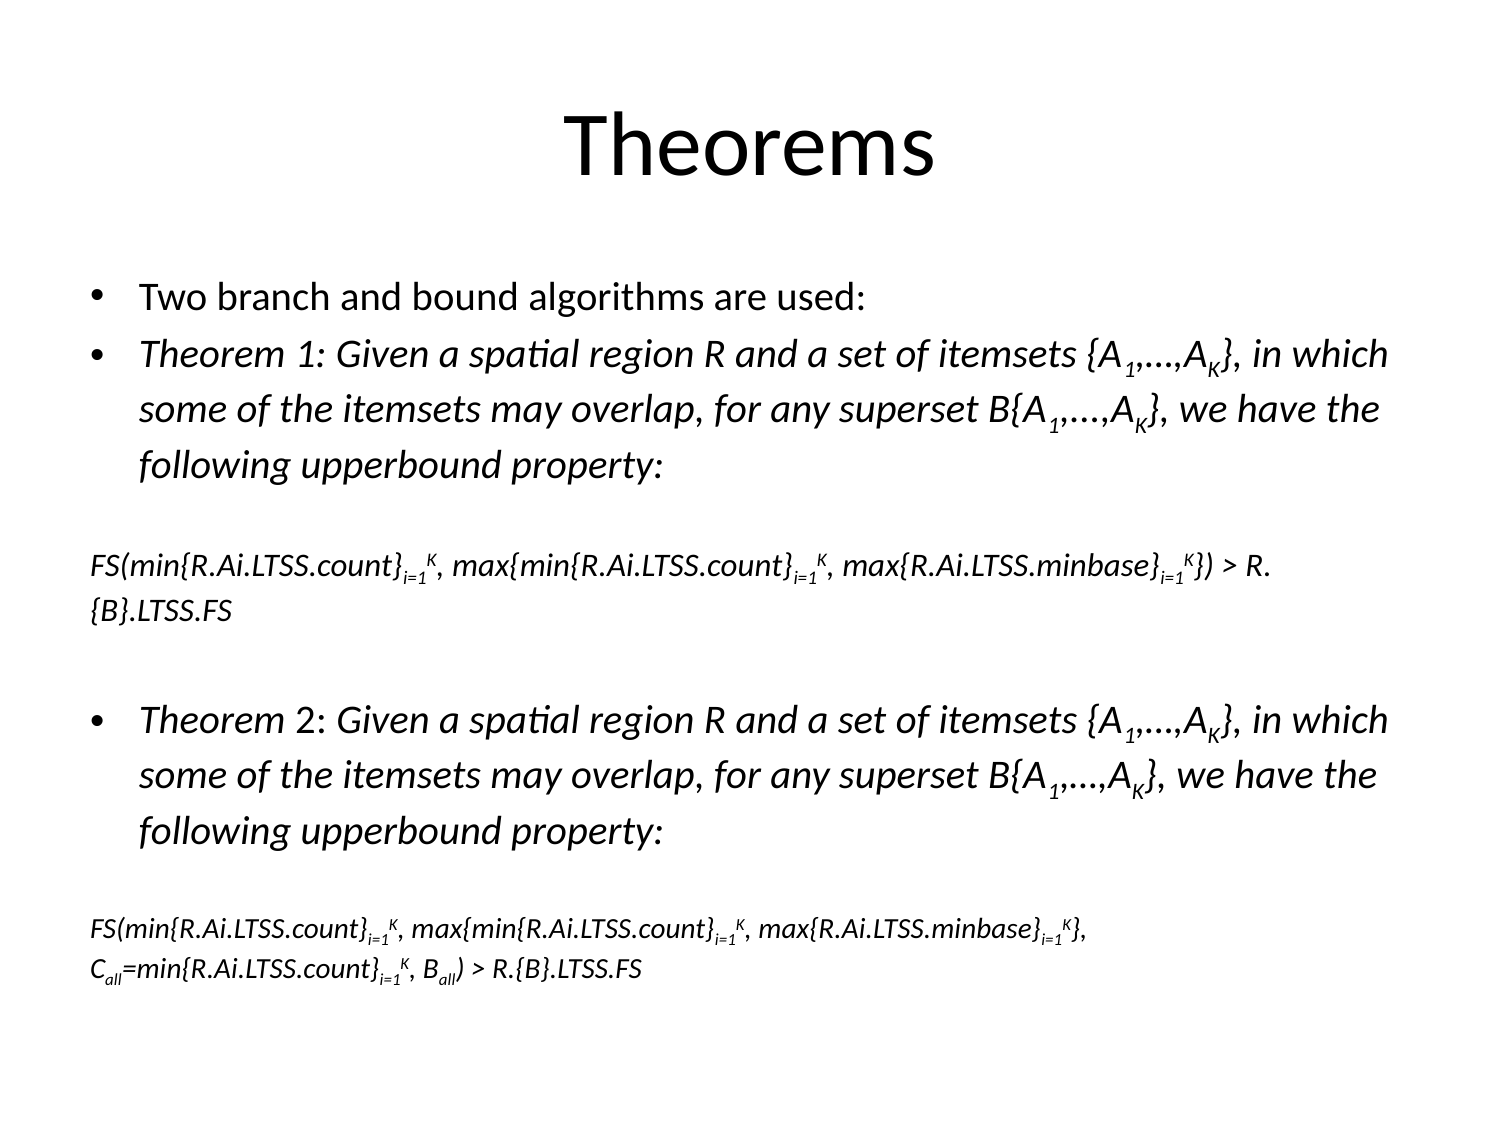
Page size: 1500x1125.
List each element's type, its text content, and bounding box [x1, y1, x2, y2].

title Theorems [75, 45, 1425, 233]
list Two branch and bound algorithms are used: Theorem 1: Given a spatial region R and a set of itemsets {A1,…,AK}, in which some of the itemsets may overlap, for any superset B{A1,...,AK}, we have the following upperbound property: FS(min{R.Ai.LTSS.count}i=1K, max{min{R.Ai.LTSS.count}i=1K, max{R.Ai.LTSS.minbase}i=1K}) > R.{B}.LTSS.FS Theorem 2: Given a spatial region R and a set of itemsets {A1,…,AK}, in which some of the itemsets may overlap, for any superset B{A1,…,AK}, we have the following upperbound property: FS(min{R.Ai.LTSS.count}i=1K, max{min{R.Ai.LTSS.count}i=1K, max{R.Ai.LTSS.minbase}i=1K}, Call=min{R.Ai.LTSS.count}i=1K, Ball) > R.{B}.LTSS.FS [75, 262, 1425, 1005]
